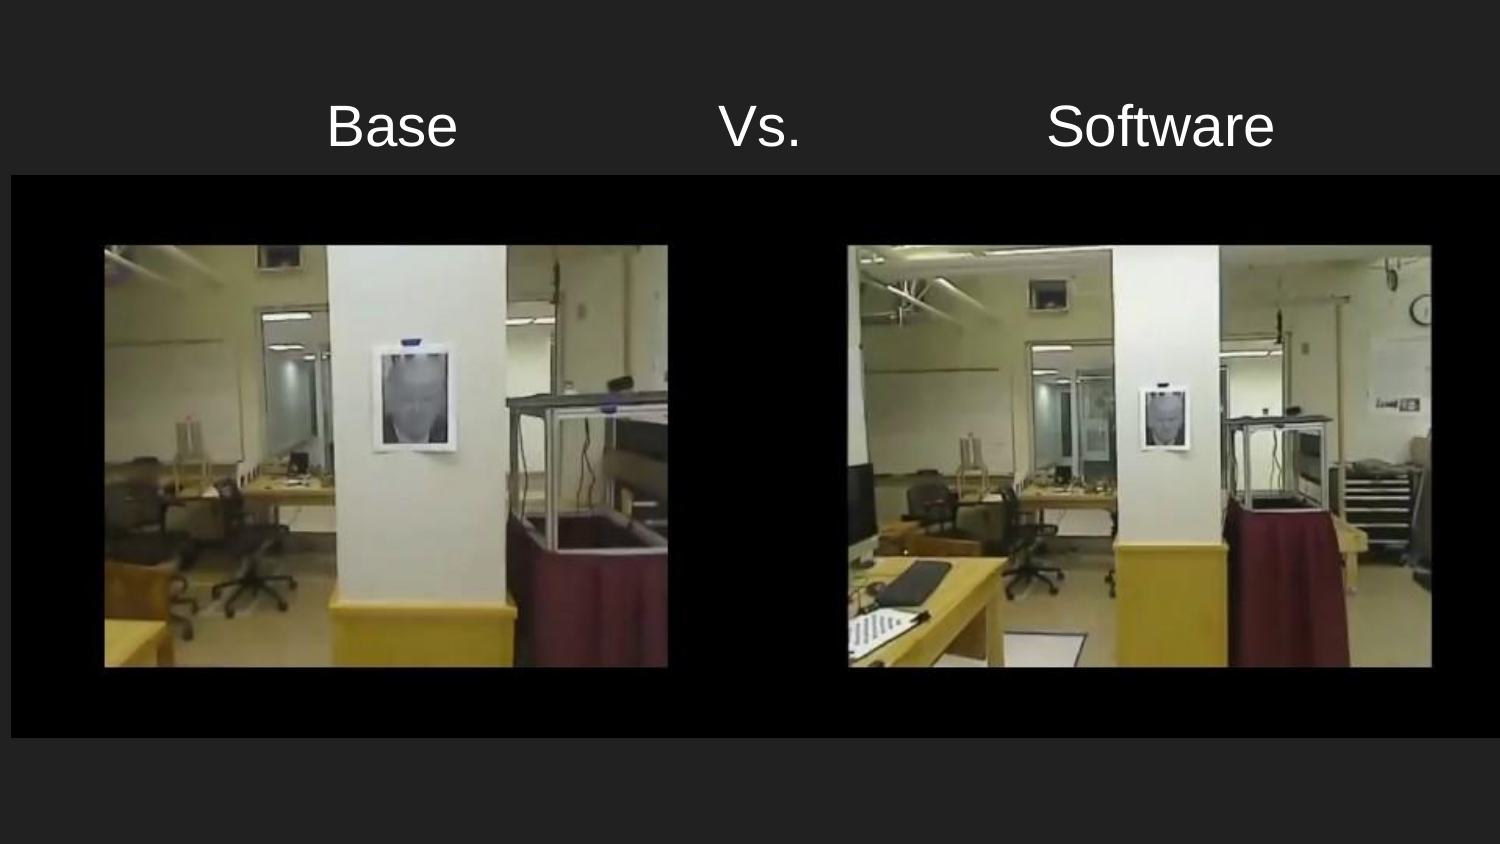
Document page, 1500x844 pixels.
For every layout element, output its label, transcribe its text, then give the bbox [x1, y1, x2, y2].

title Base Vs. Software [51, 72, 1449, 167]
picture [11, 175, 1500, 739]
